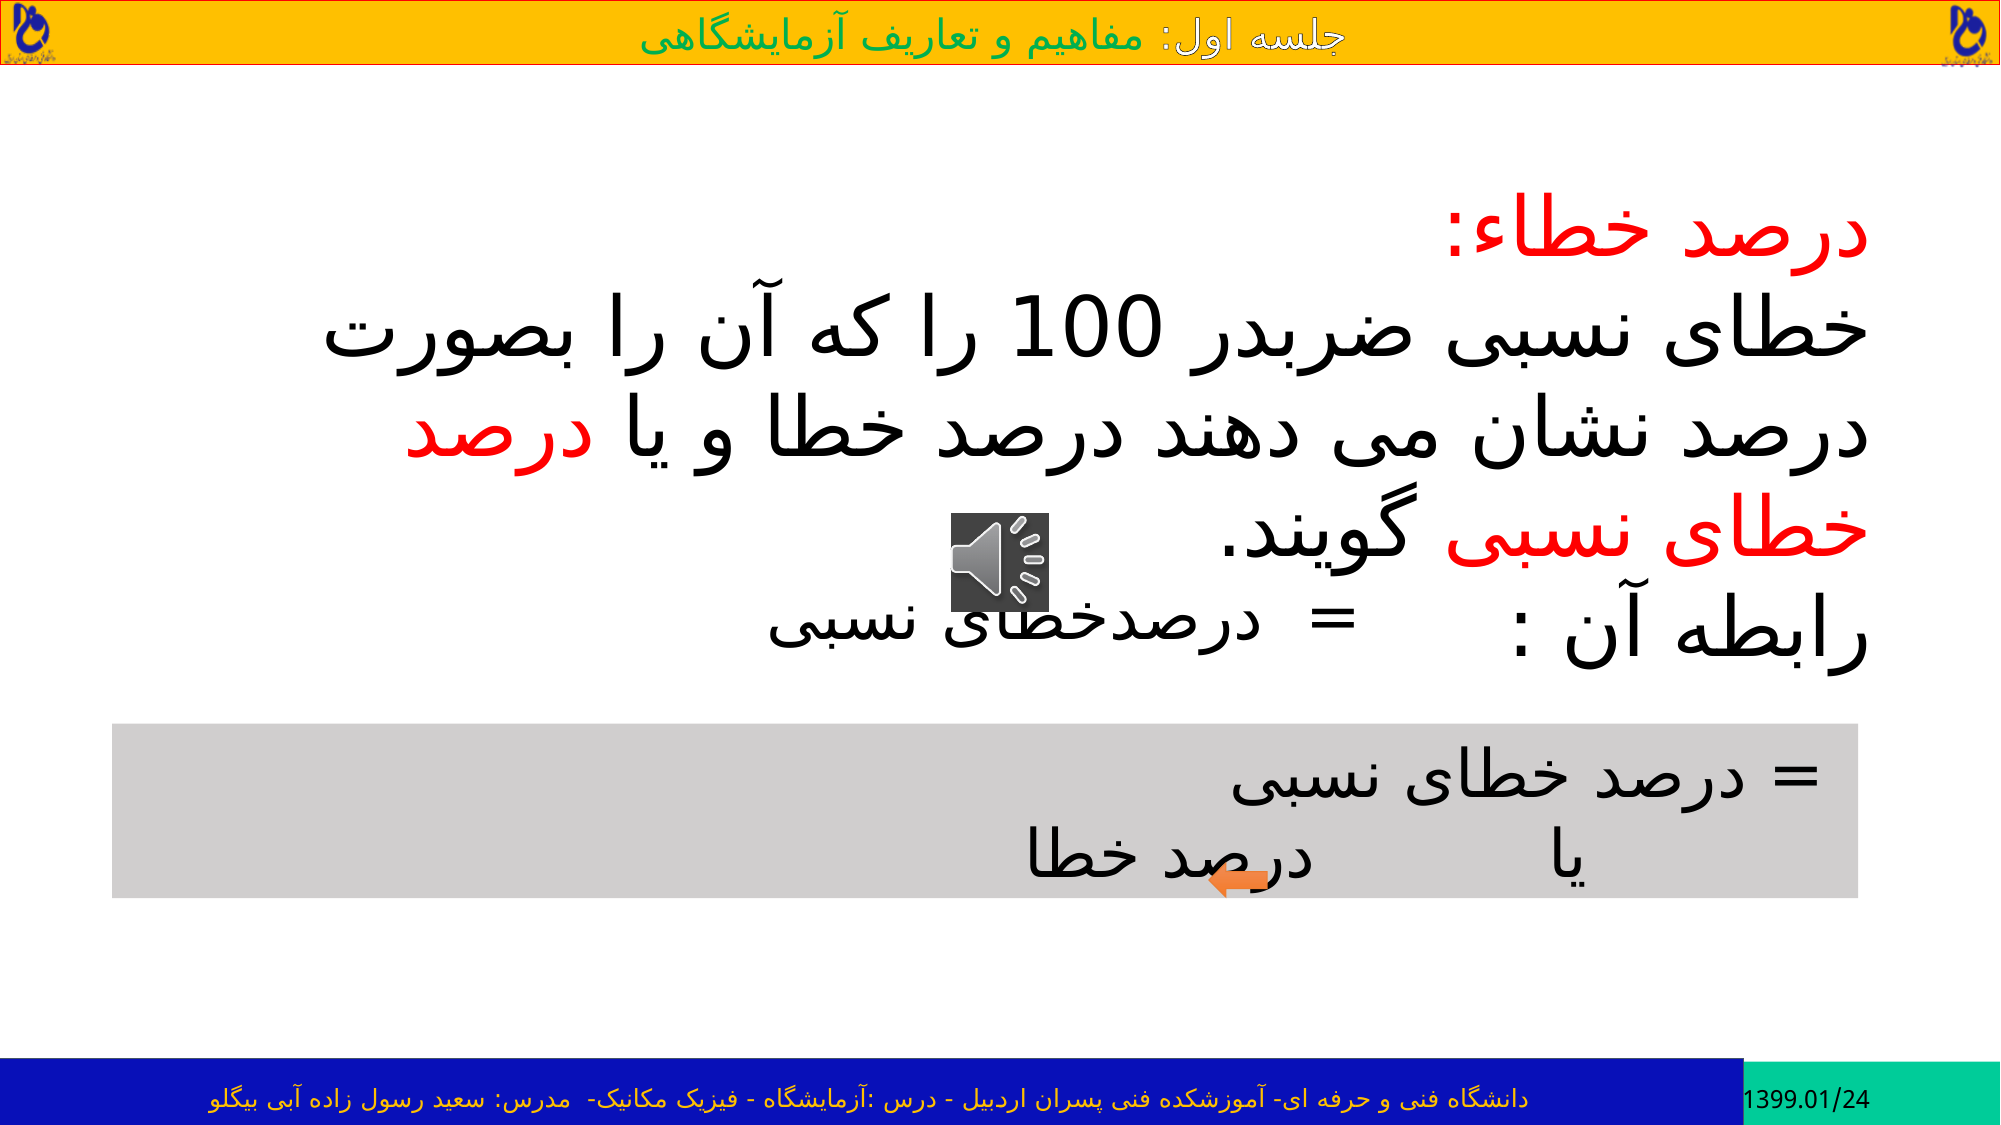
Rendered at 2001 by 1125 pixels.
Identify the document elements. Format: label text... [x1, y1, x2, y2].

text_box درصد خطاء: خطای نسبی ضربدر 100 را که آن را بصورت درصد نشان می دهند درصد خطا و یا درصد خطای نسبی گویند. رابطه آن : [174, 165, 1888, 781]
footer دانشگاه فنی و حرفه ای- آموزشکده فنی پسران اردبیل - درس :آزمایشگاه - فیزیک مکانیک- مدرس: سعید رسول زاده آبی بیگلو [0, 1058, 1744, 1125]
text_box جلسه اول: مفاهیم و تعاریف آزمایشگاهی [63, 0, 1932, 65]
text_box [1208, 861, 1268, 899]
picture [0, 0, 63, 74]
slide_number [1744, 1061, 2000, 1125]
picture [949, 512, 1050, 613]
picture [1932, 0, 2000, 76]
